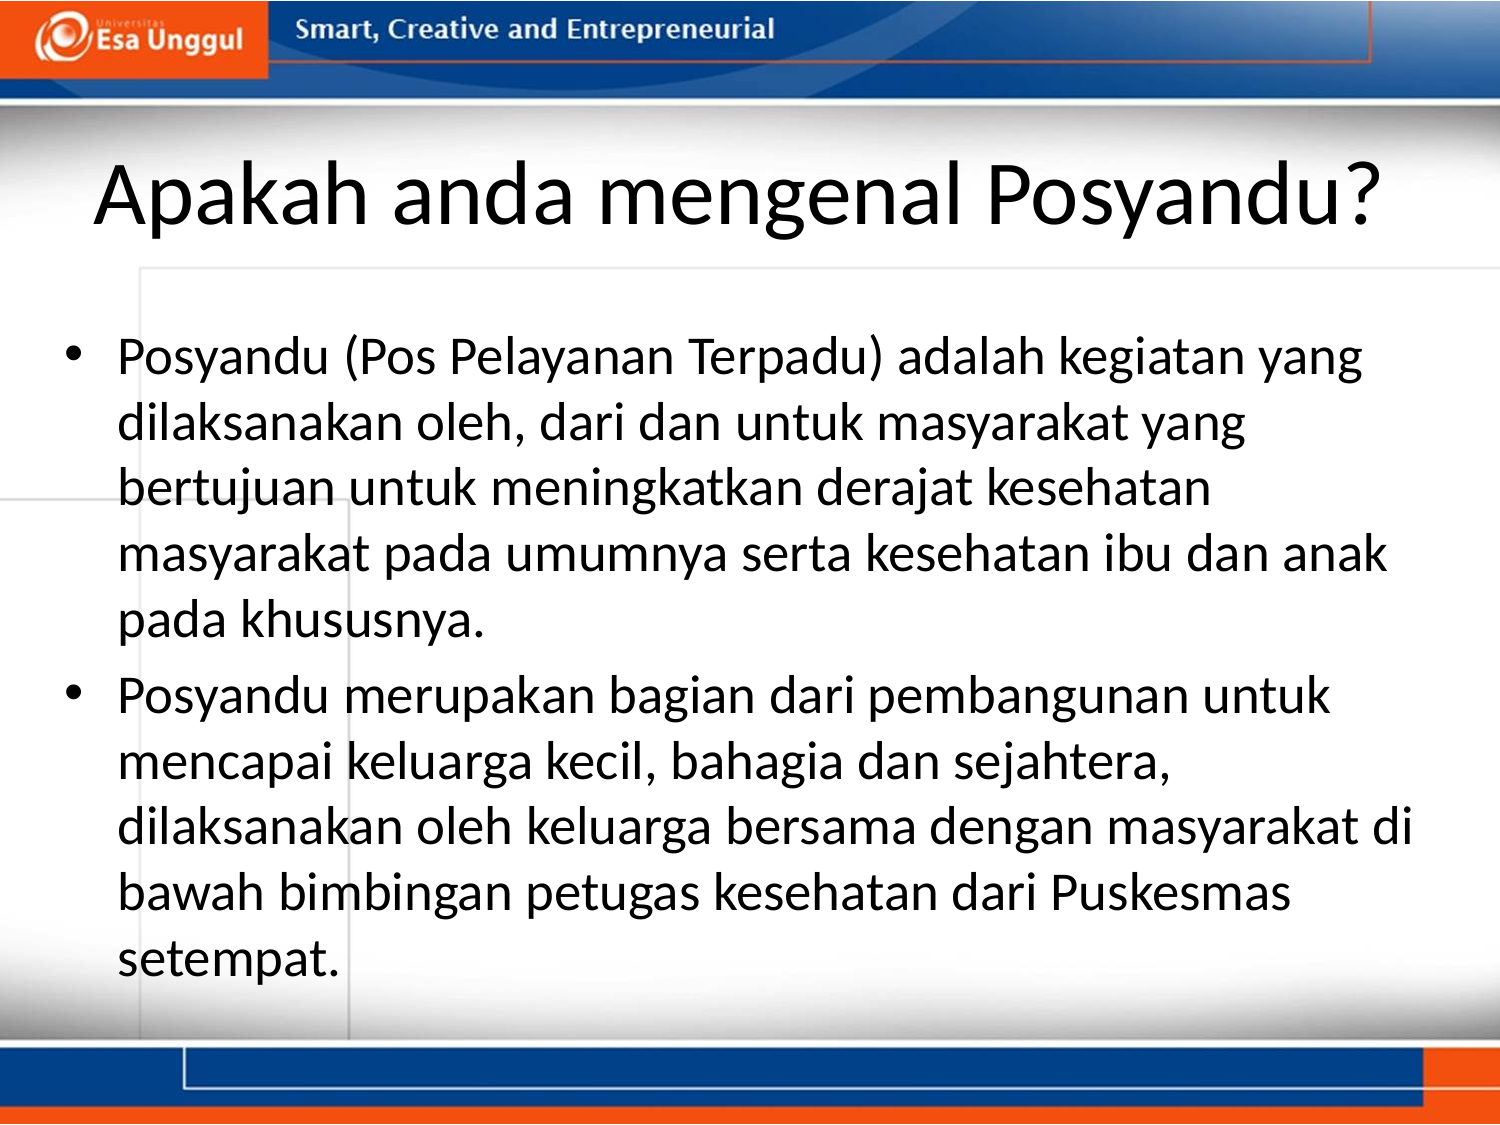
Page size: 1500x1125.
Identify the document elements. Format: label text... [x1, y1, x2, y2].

list Posyandu (Pos Pelayanan Terpadu) adalah kegiatan yang dilaksanakan oleh, dari dan untuk masyarakat yang bertujuan untuk meningkatkan derajat kesehatan masyarakat pada umumnya serta kesehatan ibu dan anak pada khususnya. Posyandu merupakan bagian dari pembangunan untuk mencapai keluarga kecil, bahagia dan sejahtera, dilaksanakan oleh keluarga bersama dengan masyarakat di bawah bimbingan petugas kesehatan dari Puskesmas setempat. [50, 312, 1451, 1000]
picture [0, 1, 1500, 1124]
title Apakah anda mengenal Posyandu? [75, 125, 1426, 312]
